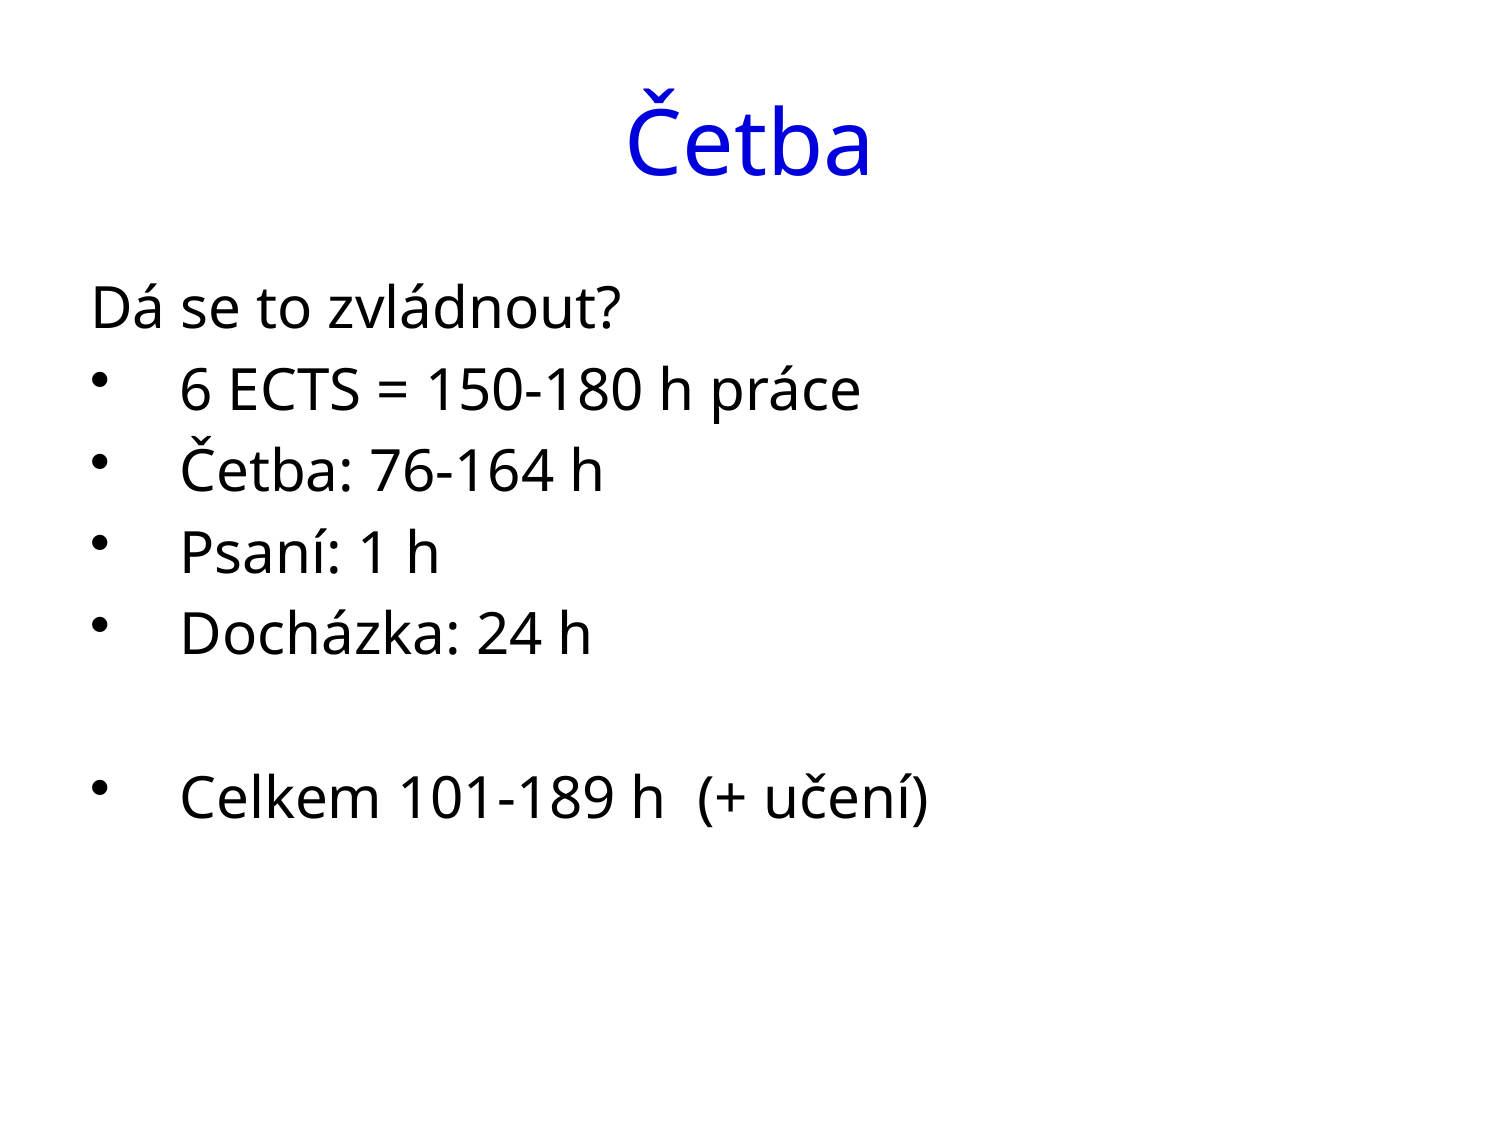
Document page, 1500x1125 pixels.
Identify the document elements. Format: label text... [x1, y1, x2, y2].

list Dá se to zvládnout? 6 ECTS = 150-180 h práce Četba: 76-164 h Psaní: 1 h Docházka: 24 h Celkem 101-189 h (+ učení) [74, 262, 1426, 1006]
title Četba [74, 44, 1426, 233]
